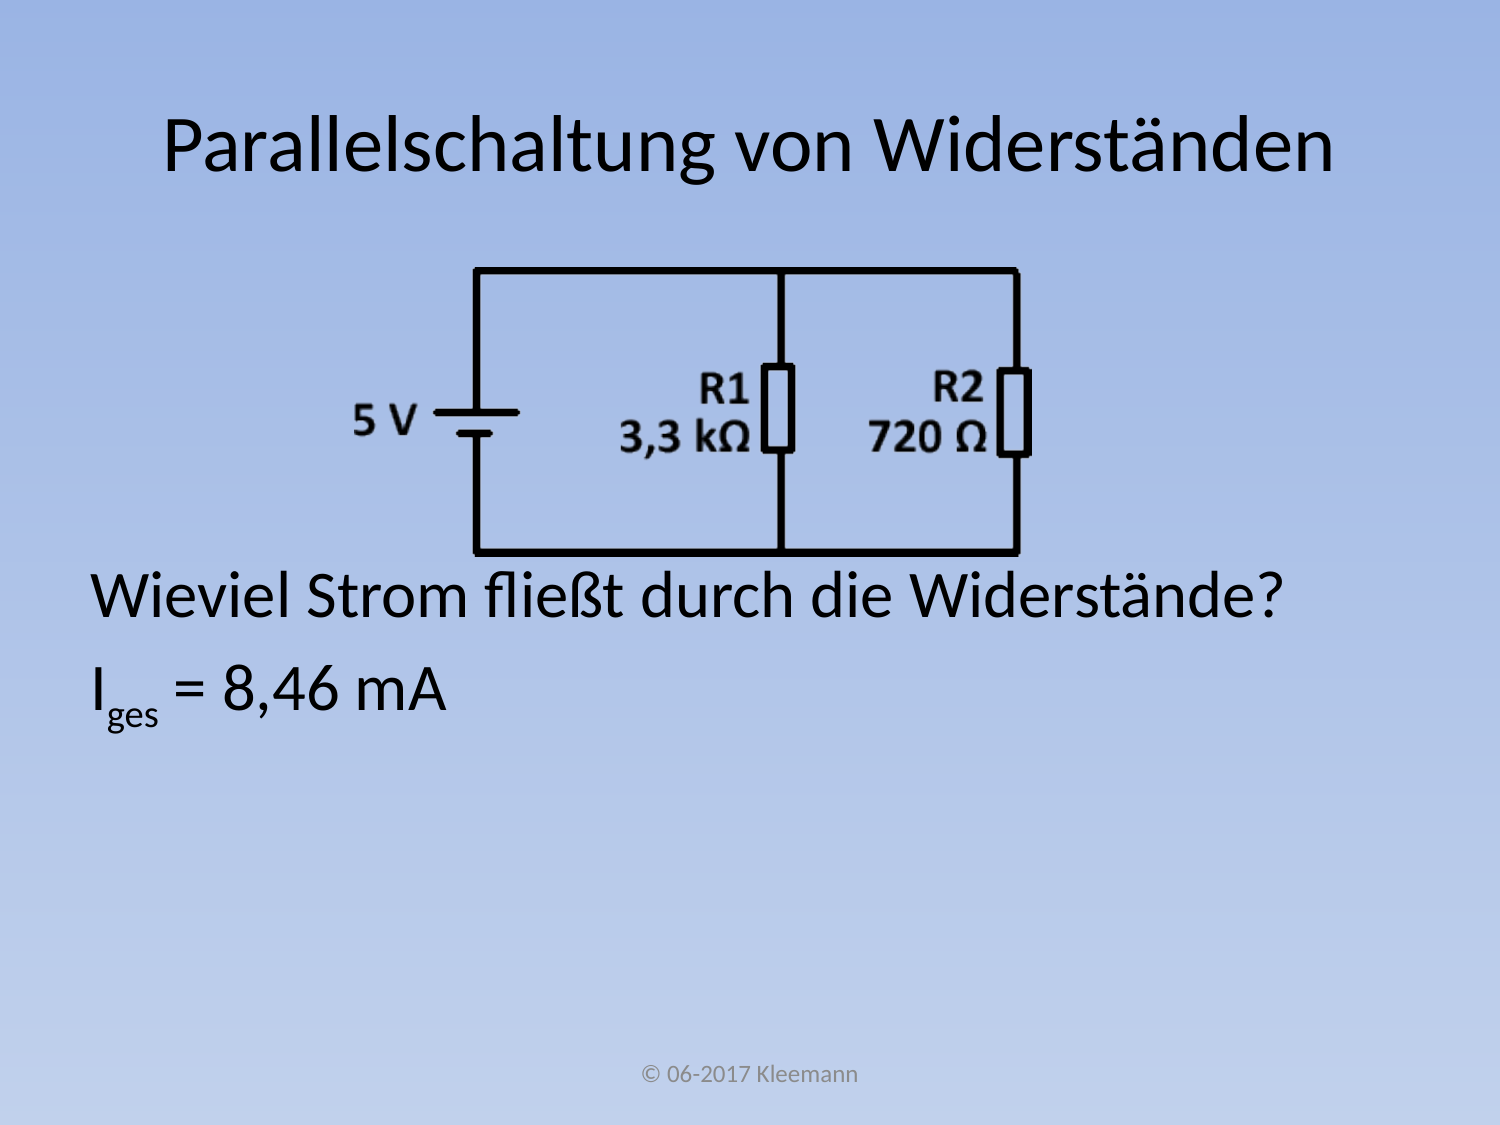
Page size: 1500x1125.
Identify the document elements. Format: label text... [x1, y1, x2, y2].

footer © 06-2017 Kleemann [512, 1042, 988, 1103]
title Parallelschaltung von Widerständen [75, 45, 1425, 233]
list Wieviel Strom fließt durch die Widerstände? Iges = 8,46 mA [75, 262, 1425, 1005]
picture [354, 266, 1032, 558]
